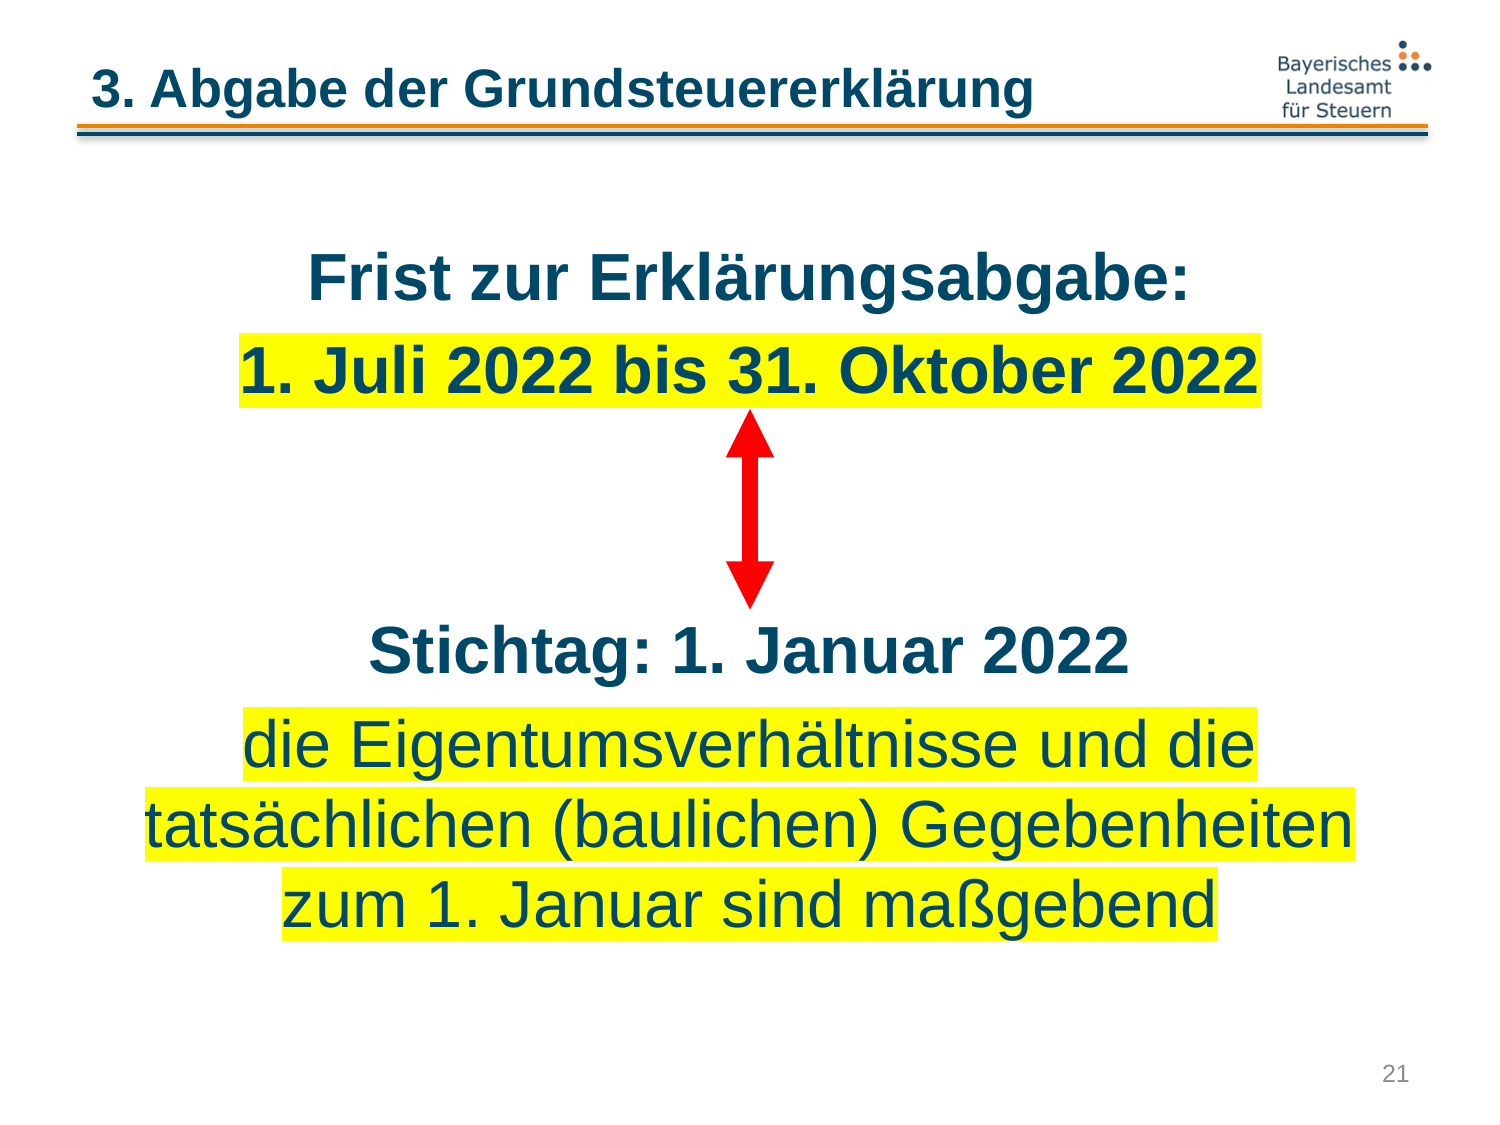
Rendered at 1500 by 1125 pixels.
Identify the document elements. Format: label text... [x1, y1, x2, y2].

list Frist zur Erklärungsabgabe: 1. Juli 2022 bis 31. Oktober 2022 Stichtag: 1. Januar 2022 die Eigentumsverhältnisse und die tatsächlichen (baulichen) Gegebenheiten zum 1. Januar sind maßgebend [75, 226, 1425, 965]
slide_number 21 [1074, 1042, 1425, 1103]
title 3. Abgabe der Grundsteuererklärung [76, 46, 1272, 123]
picture [1275, 38, 1434, 122]
